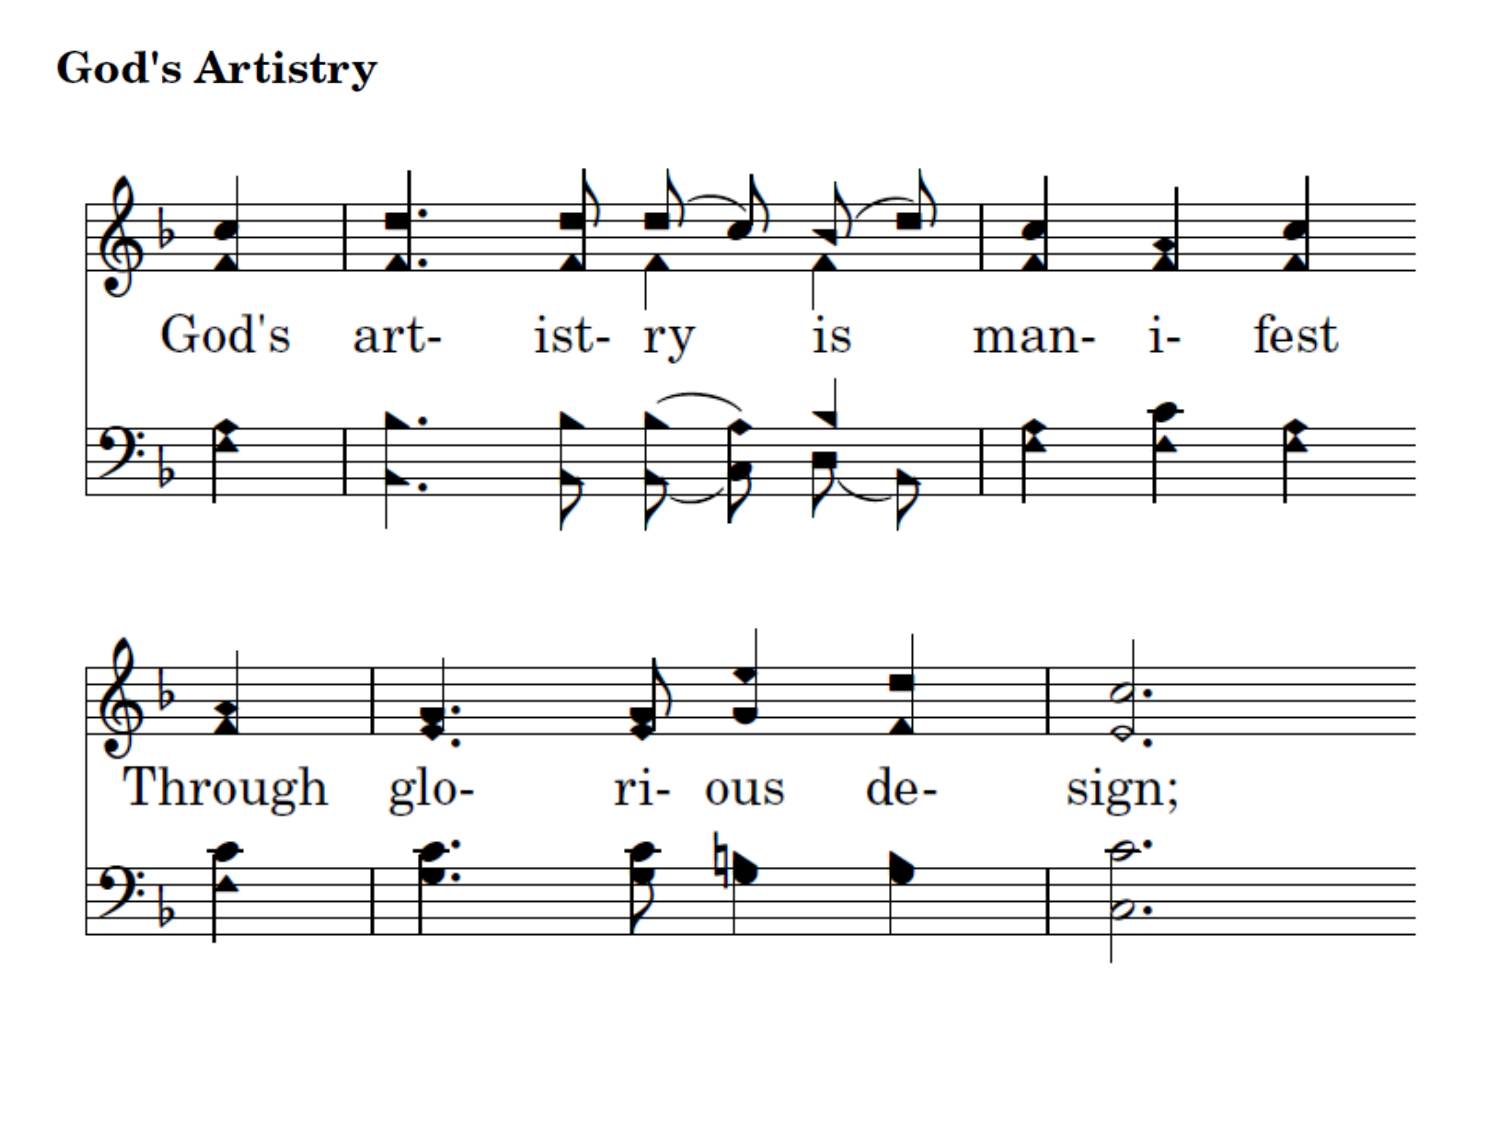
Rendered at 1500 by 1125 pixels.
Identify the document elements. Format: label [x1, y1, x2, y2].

picture [37, 37, 395, 101]
picture [71, 155, 1429, 969]
